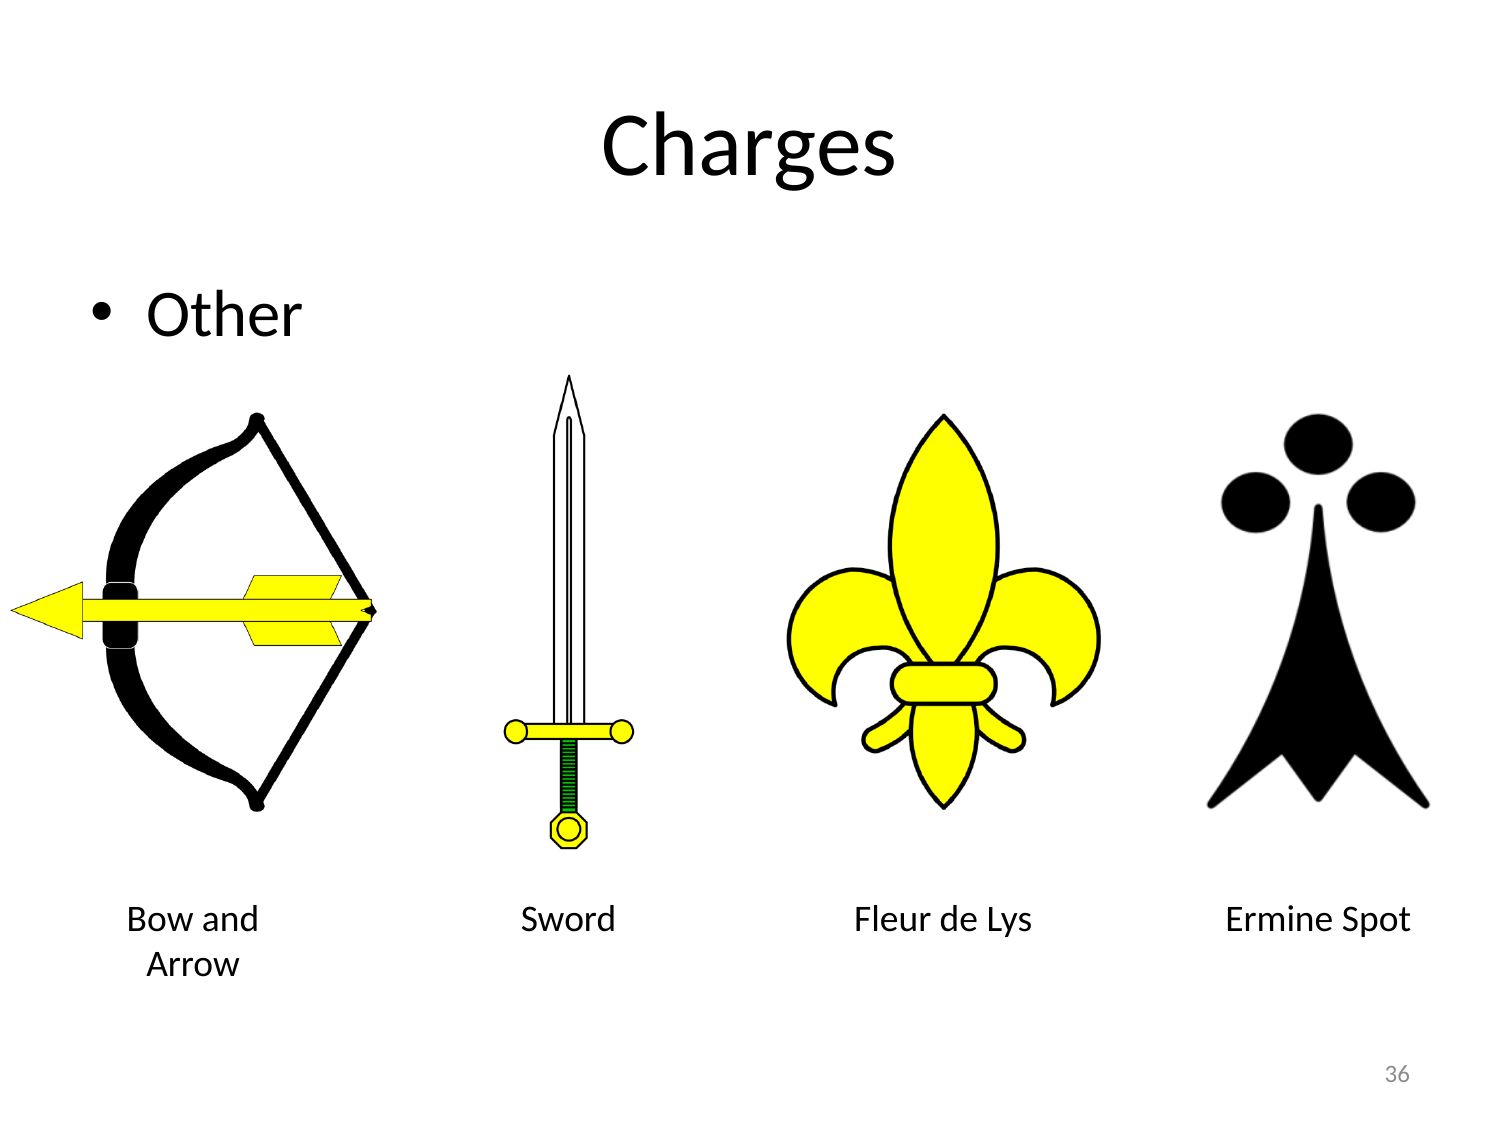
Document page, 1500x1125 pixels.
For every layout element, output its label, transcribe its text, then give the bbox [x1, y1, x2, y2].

text_box Bow and Arrow [68, 886, 319, 991]
text_box Fleur de Lys [818, 886, 1069, 946]
title Charges [75, 45, 1425, 233]
picture [783, 411, 1104, 812]
text_box Sword [443, 886, 694, 946]
slide_number 36 [1074, 1042, 1425, 1103]
picture [9, 412, 377, 812]
picture [501, 373, 636, 850]
list Other [75, 262, 1425, 725]
text_box Ermine Spot [1193, 886, 1444, 946]
picture [1202, 410, 1434, 814]
